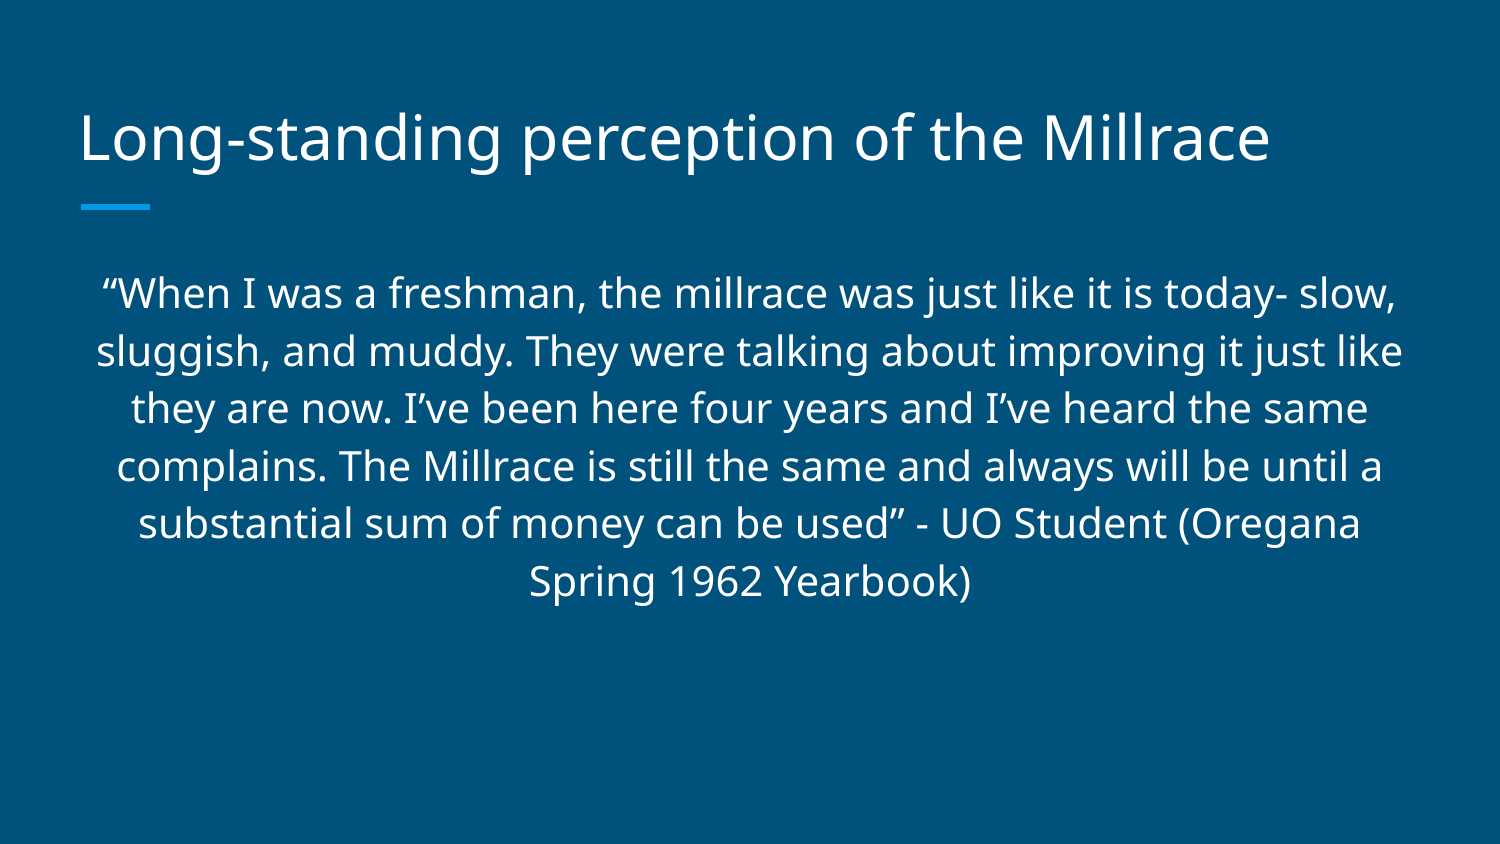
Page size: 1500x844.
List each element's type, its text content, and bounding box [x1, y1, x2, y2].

title Long-standing perception of the Millrace [63, 75, 1437, 188]
list “When I was a freshman, the millrace was just like it is today- slow, sluggish, and muddy. They were talking about improving it just like they are now. I’ve been here four years and I’ve heard the same complains. The Millrace is still the same and always will be until a substantial sum of money can be used” - UO Student (Oregana Spring 1962 Yearbook) [63, 244, 1437, 750]
